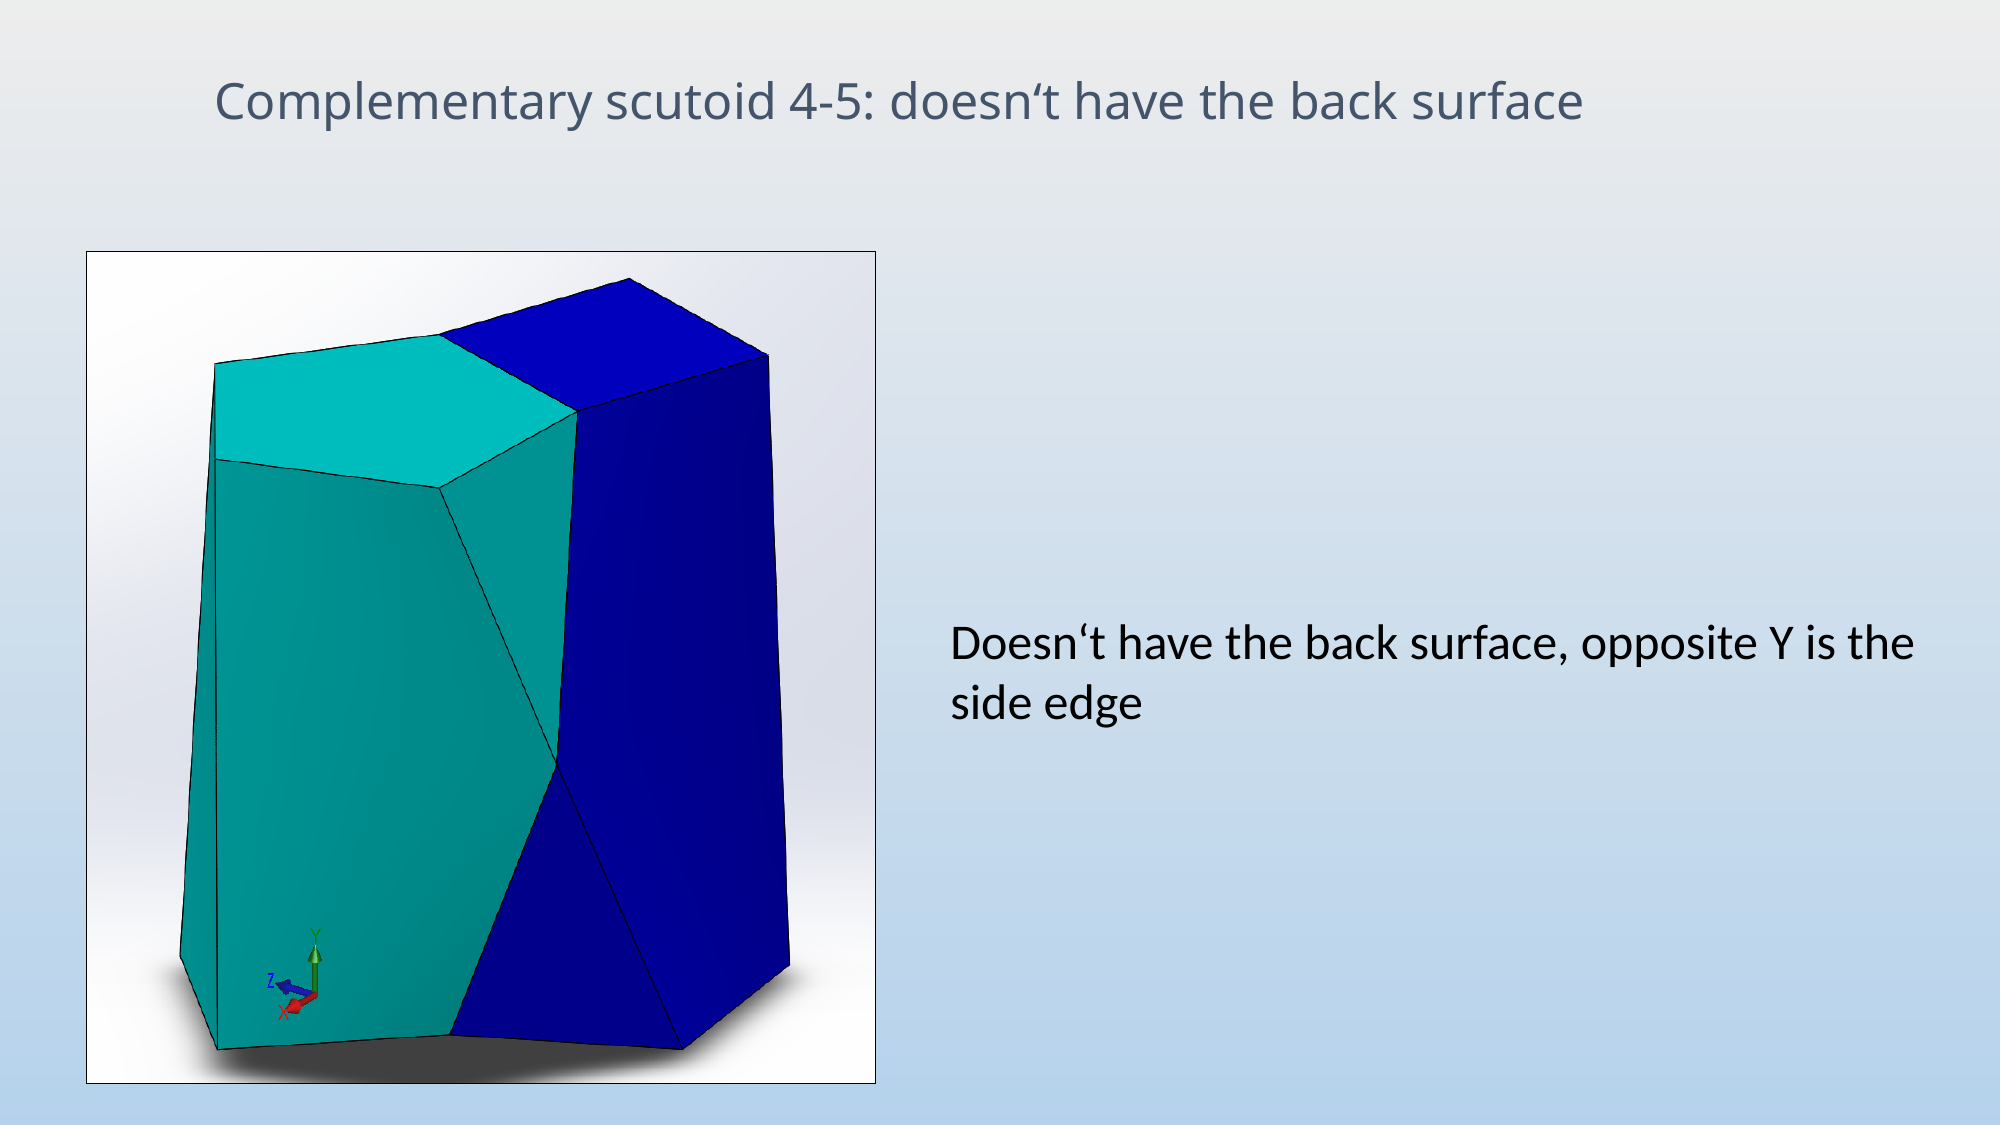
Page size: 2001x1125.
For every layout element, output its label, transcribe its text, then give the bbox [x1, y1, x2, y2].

text_box Doesn‘t have the back surface, opposite Y is the side edge [935, 602, 1960, 738]
picture [86, 251, 876, 1084]
text_box Complementary scutoid 4-5: doesn‘t have the back surface [199, 62, 1614, 138]
